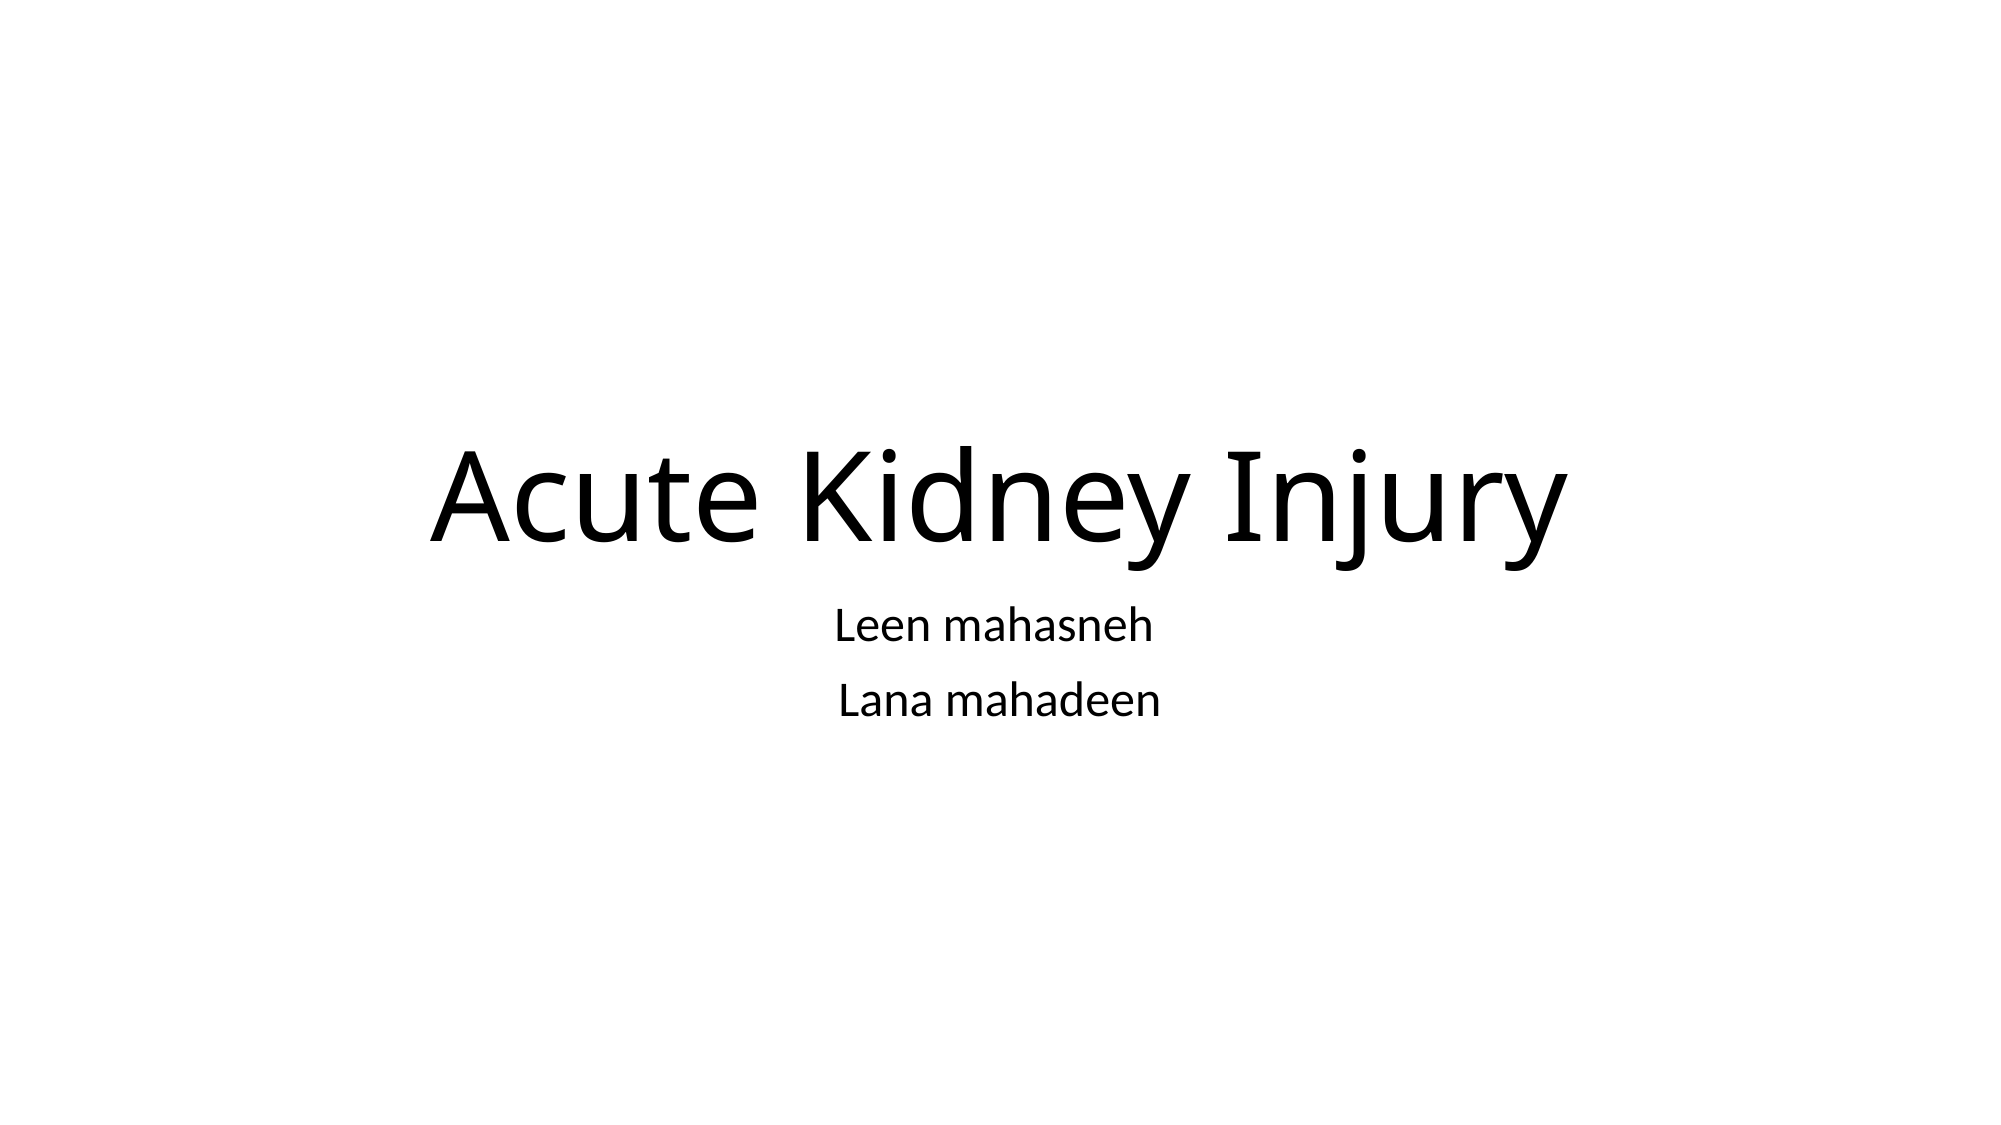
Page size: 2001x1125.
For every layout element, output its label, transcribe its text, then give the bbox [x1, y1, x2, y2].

subtitle Leen mahasneh Lana mahadeen [249, 590, 1750, 863]
title Acute Kidney Injury [249, 184, 1750, 576]
